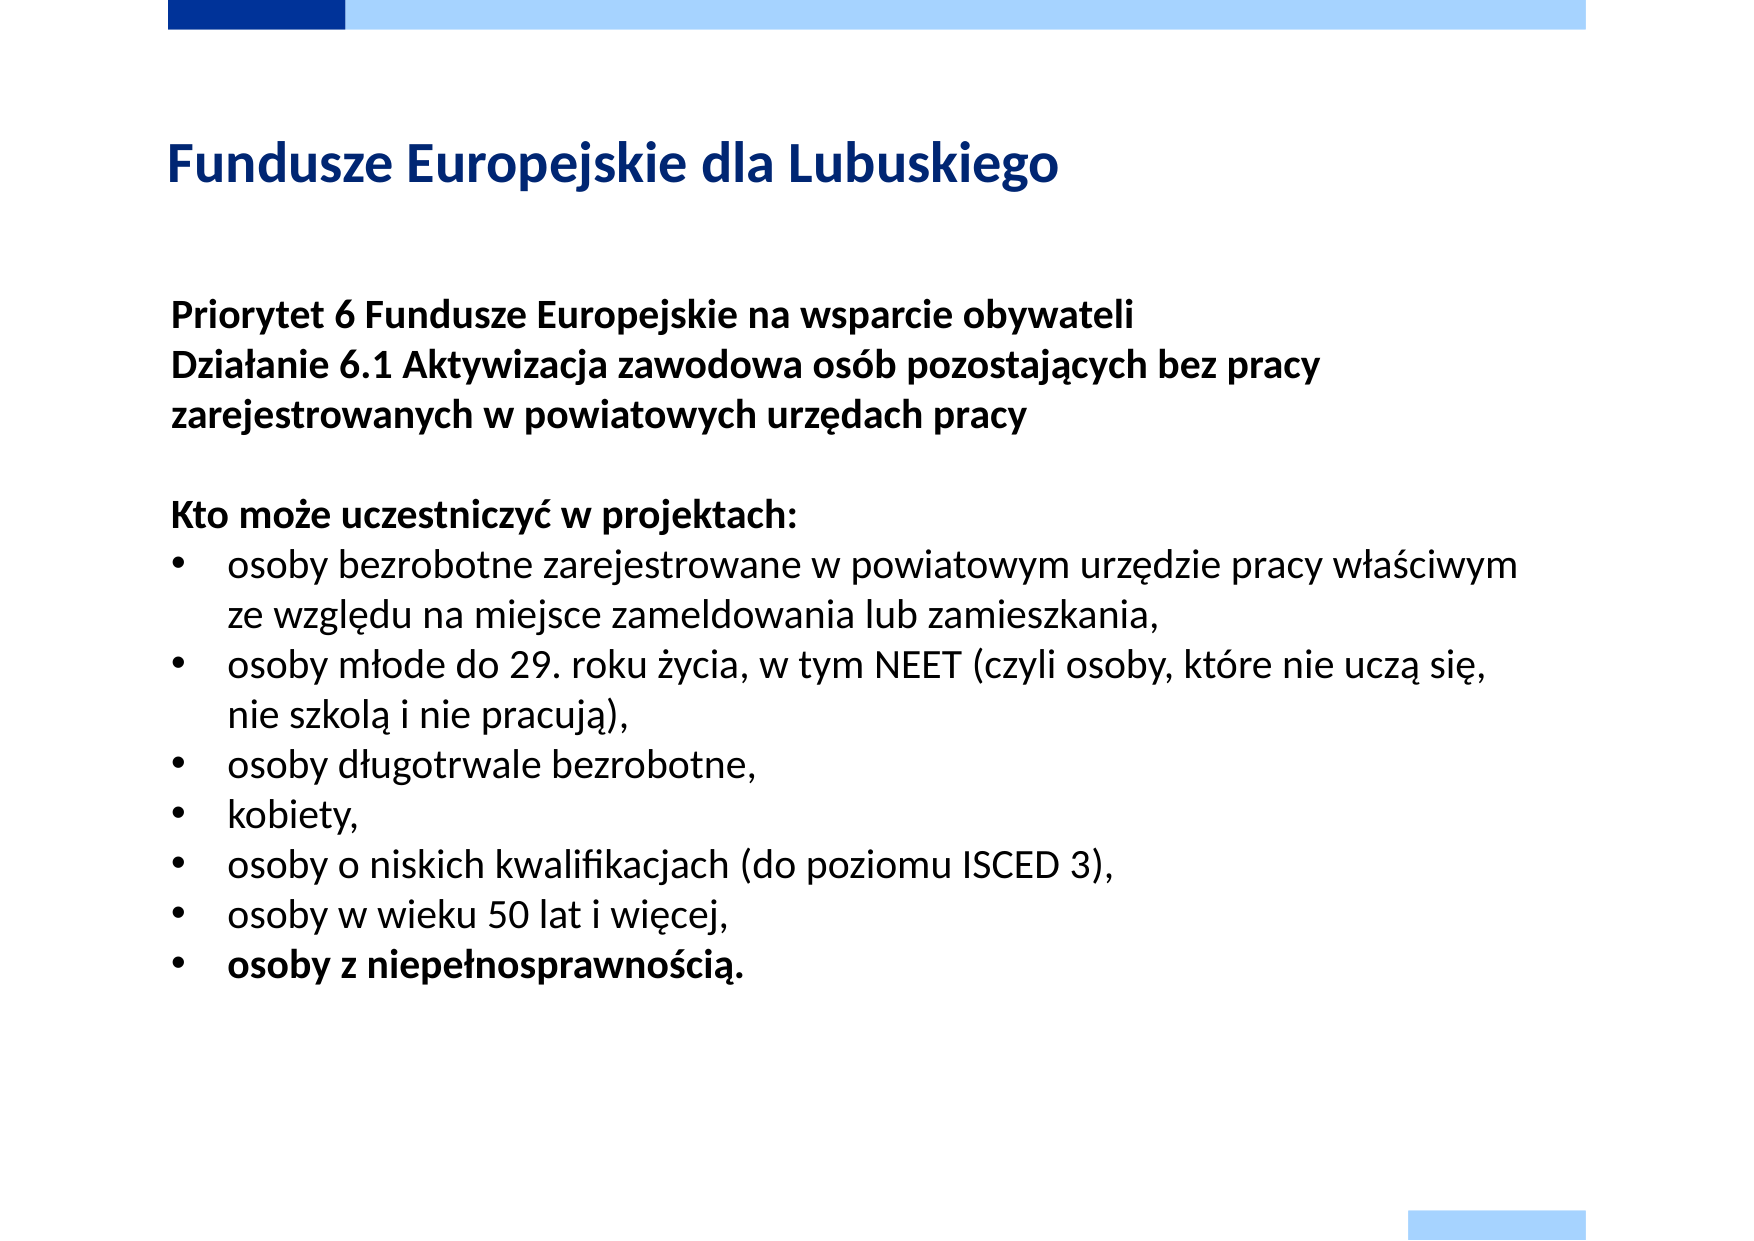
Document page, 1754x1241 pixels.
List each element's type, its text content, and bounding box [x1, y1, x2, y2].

title Fundusze Europejskie dla Lubuskiego [167, 123, 1586, 278]
text_box Priorytet 6 Fundusze Europejskie na wsparcie obywateli Działanie 6.1 Aktywizacja zawodowa osób pozostających bez pracy zarejestrowanych w powiatowych urzędach pracy Kto może uczestniczyć w projektach: osoby bezrobotne zarejestrowane w powiatowym urzędzie pracy właściwym ze względu na miejsce zameldowania lub zamieszkania, osoby młode do 29. roku życia, w tym NEET (czyli osoby, które nie uczą się, nie szkolą i nie pracują), osoby długotrwale bezrobotne, kobiety, osoby o niskich kwalifikacjach (do poziomu ISCED 3), osoby w wieku 50 lat i więcej, osoby z niepełnosprawnością. [156, 279, 1540, 995]
text_box [179, 265, 1574, 926]
